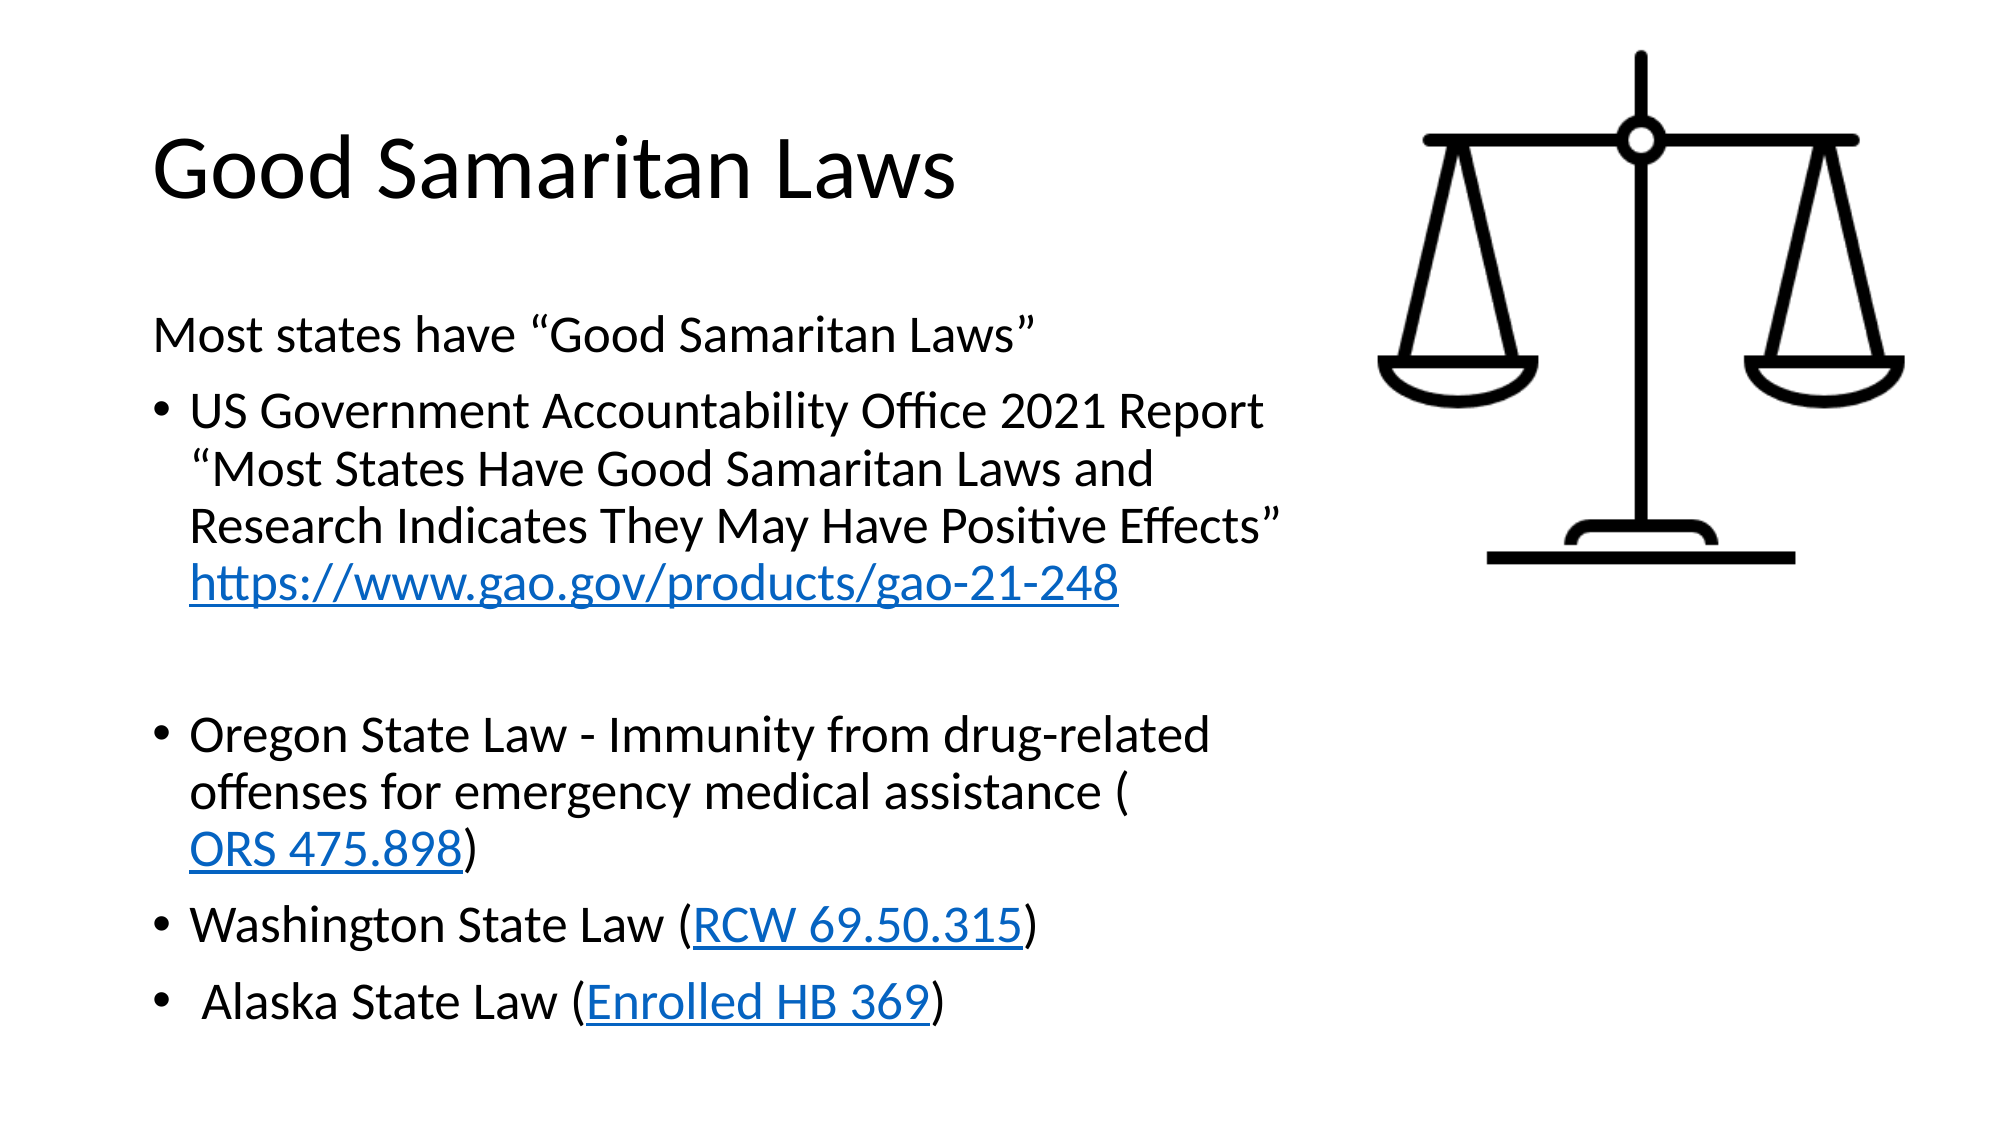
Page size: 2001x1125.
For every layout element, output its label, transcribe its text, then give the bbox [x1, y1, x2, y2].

picture [1333, 0, 1950, 616]
title Good Samaritan Laws [137, 59, 1333, 278]
list Most states have “Good Samaritan Laws” US Government Accountability Office 2021 Report “Most States Have Good Samaritan Laws and Research Indicates They May Have Positive Effects” https://www.gao.gov/products/gao-21-248 Oregon State Law - Immunity from drug-related offenses for emergency medical assistance (ORS 475.898) Washington State Law (RCW 69.50.315) Alaska State Law (Enrolled HB 369) [137, 299, 1311, 1066]
